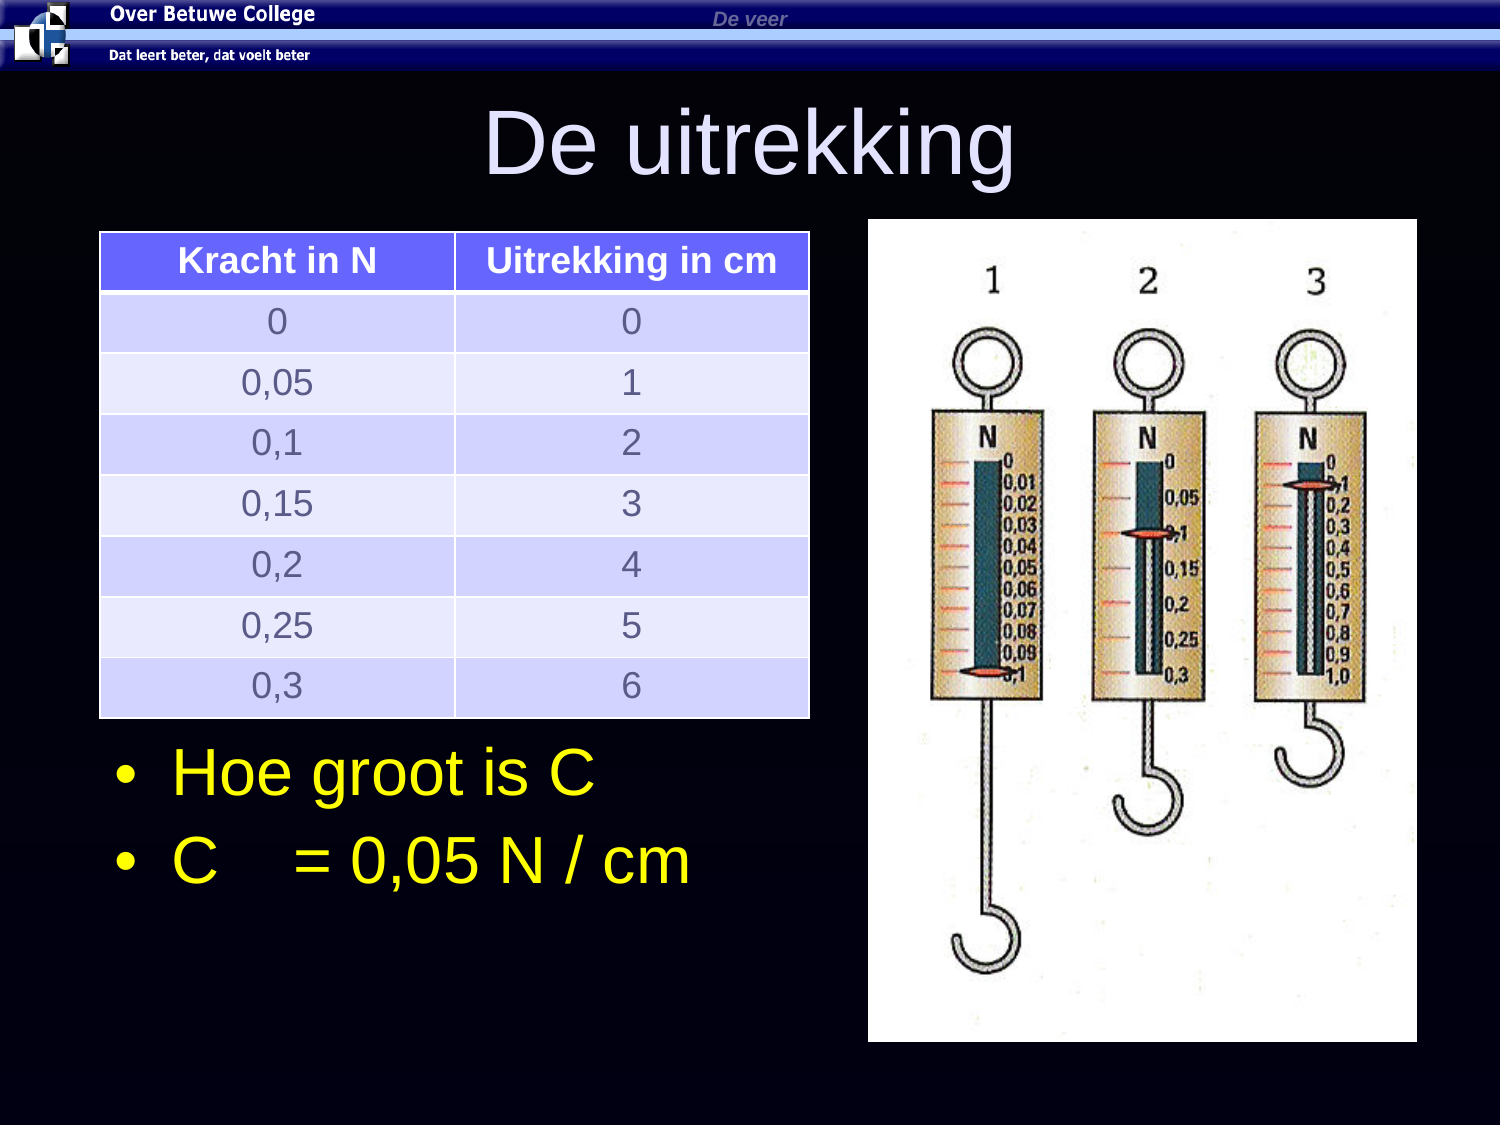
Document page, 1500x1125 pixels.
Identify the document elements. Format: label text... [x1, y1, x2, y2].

picture [0, 0, 1500, 71]
table_header Uitrekking in cm [456, 233, 808, 290]
title De uitrekking [74, 79, 1426, 232]
table_cell 1 [456, 354, 808, 413]
table_cell 3 [456, 476, 808, 535]
picture [867, 219, 1417, 1042]
text_box Hoe groot is C C = 0,05 N / cm [99, 727, 821, 1030]
table_cell 0 [456, 295, 808, 352]
table_cell 0,25 [101, 598, 454, 657]
table_cell 0 [101, 295, 454, 352]
table_cell 2 [456, 415, 808, 474]
table_cell 4 [456, 537, 808, 596]
table_cell 5 [456, 598, 808, 657]
table_cell 0,2 [101, 537, 454, 596]
table_cell 0,1 [101, 415, 454, 474]
table_cell 0,05 [101, 354, 454, 413]
table_header Kracht in N [101, 233, 454, 290]
table_cell 0,15 [101, 476, 454, 535]
table_cell 0,3 [101, 658, 454, 717]
table_cell 6 [456, 658, 808, 717]
